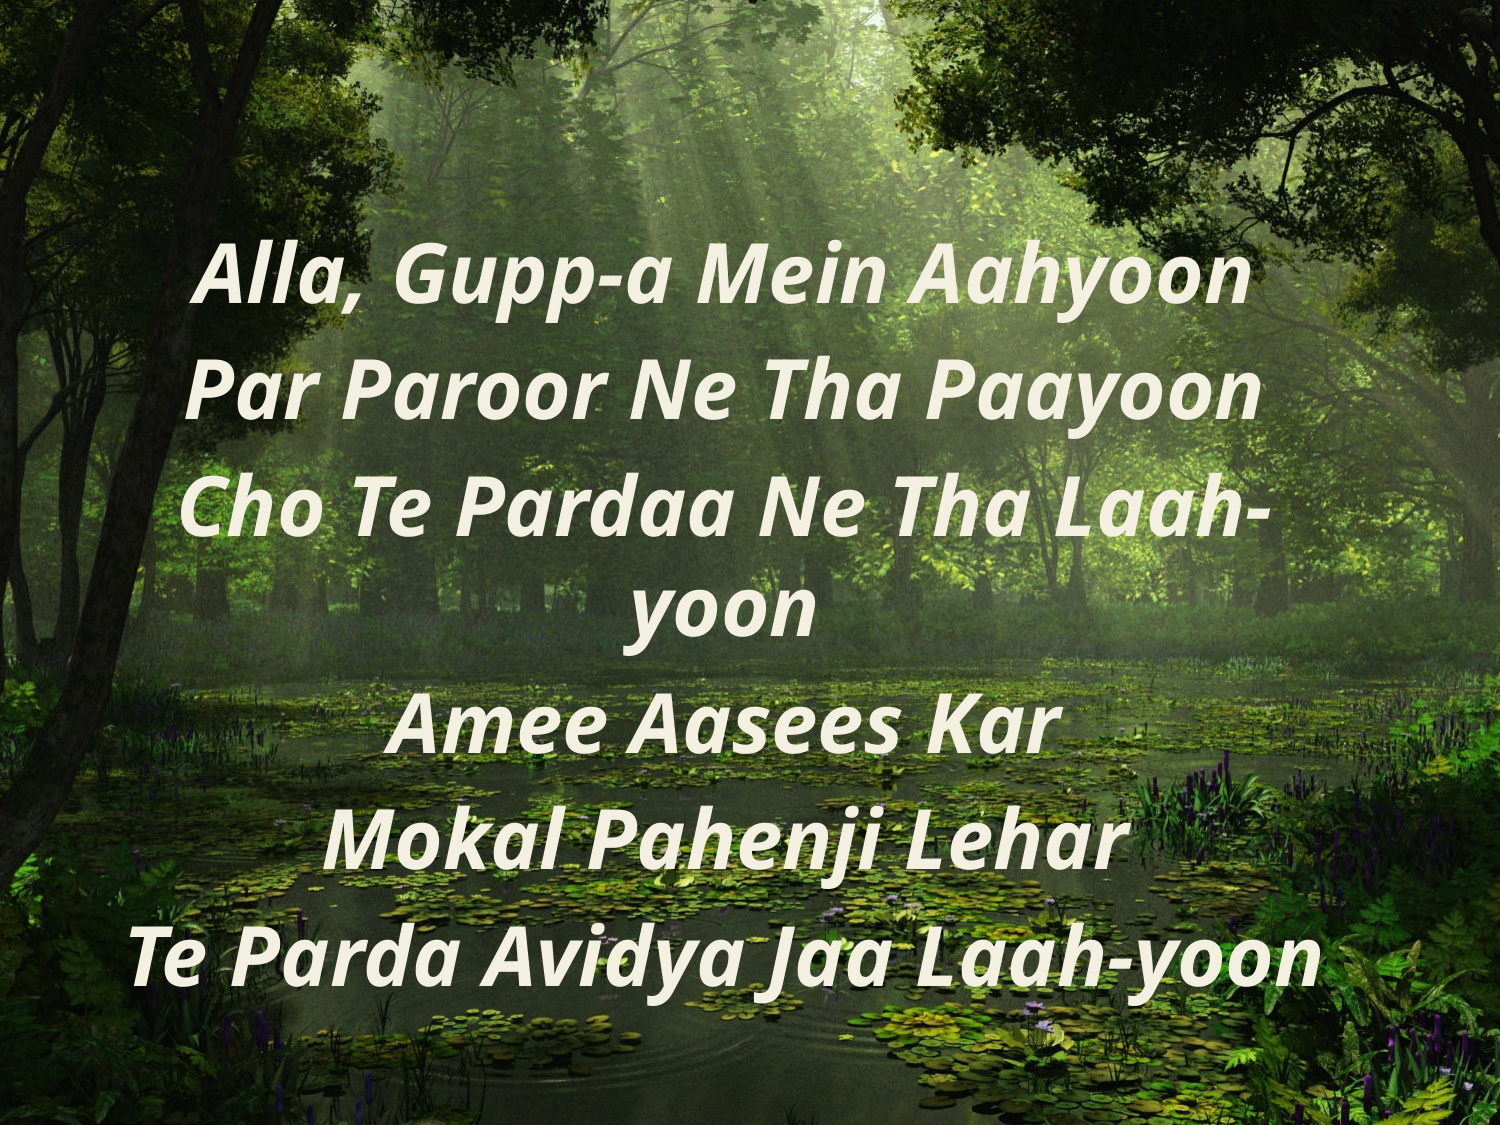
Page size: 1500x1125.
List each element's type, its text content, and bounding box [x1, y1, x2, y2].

picture [0, 0, 1500, 1125]
list Alla, Gupp-a Mein Aahyoon Par Paroor Ne Tha Paayoon Cho Te Pardaa Ne Tha Laah-yoon Amee Aasees Kar Mokal Pahenji Lehar Te Parda Avidya Jaa Laah-yoon [75, 212, 1375, 975]
